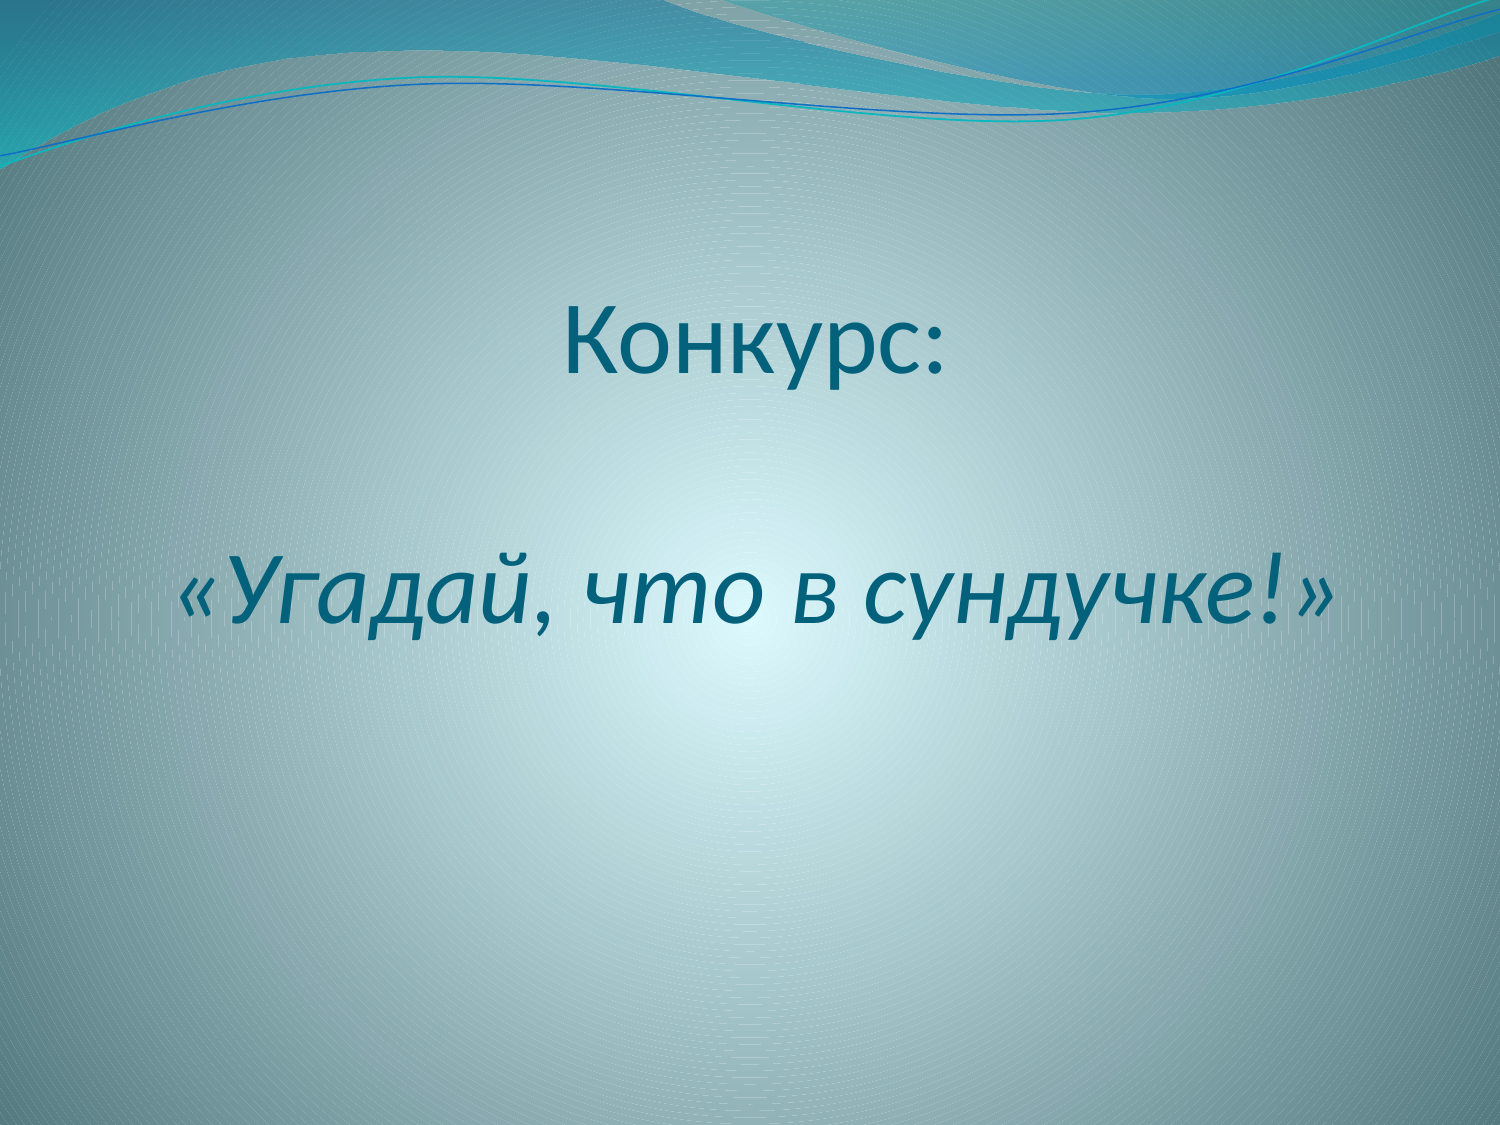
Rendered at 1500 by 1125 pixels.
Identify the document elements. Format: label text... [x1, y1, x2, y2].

title Конкурс: «Угадай, что в сундучке!» [75, 115, 1438, 645]
